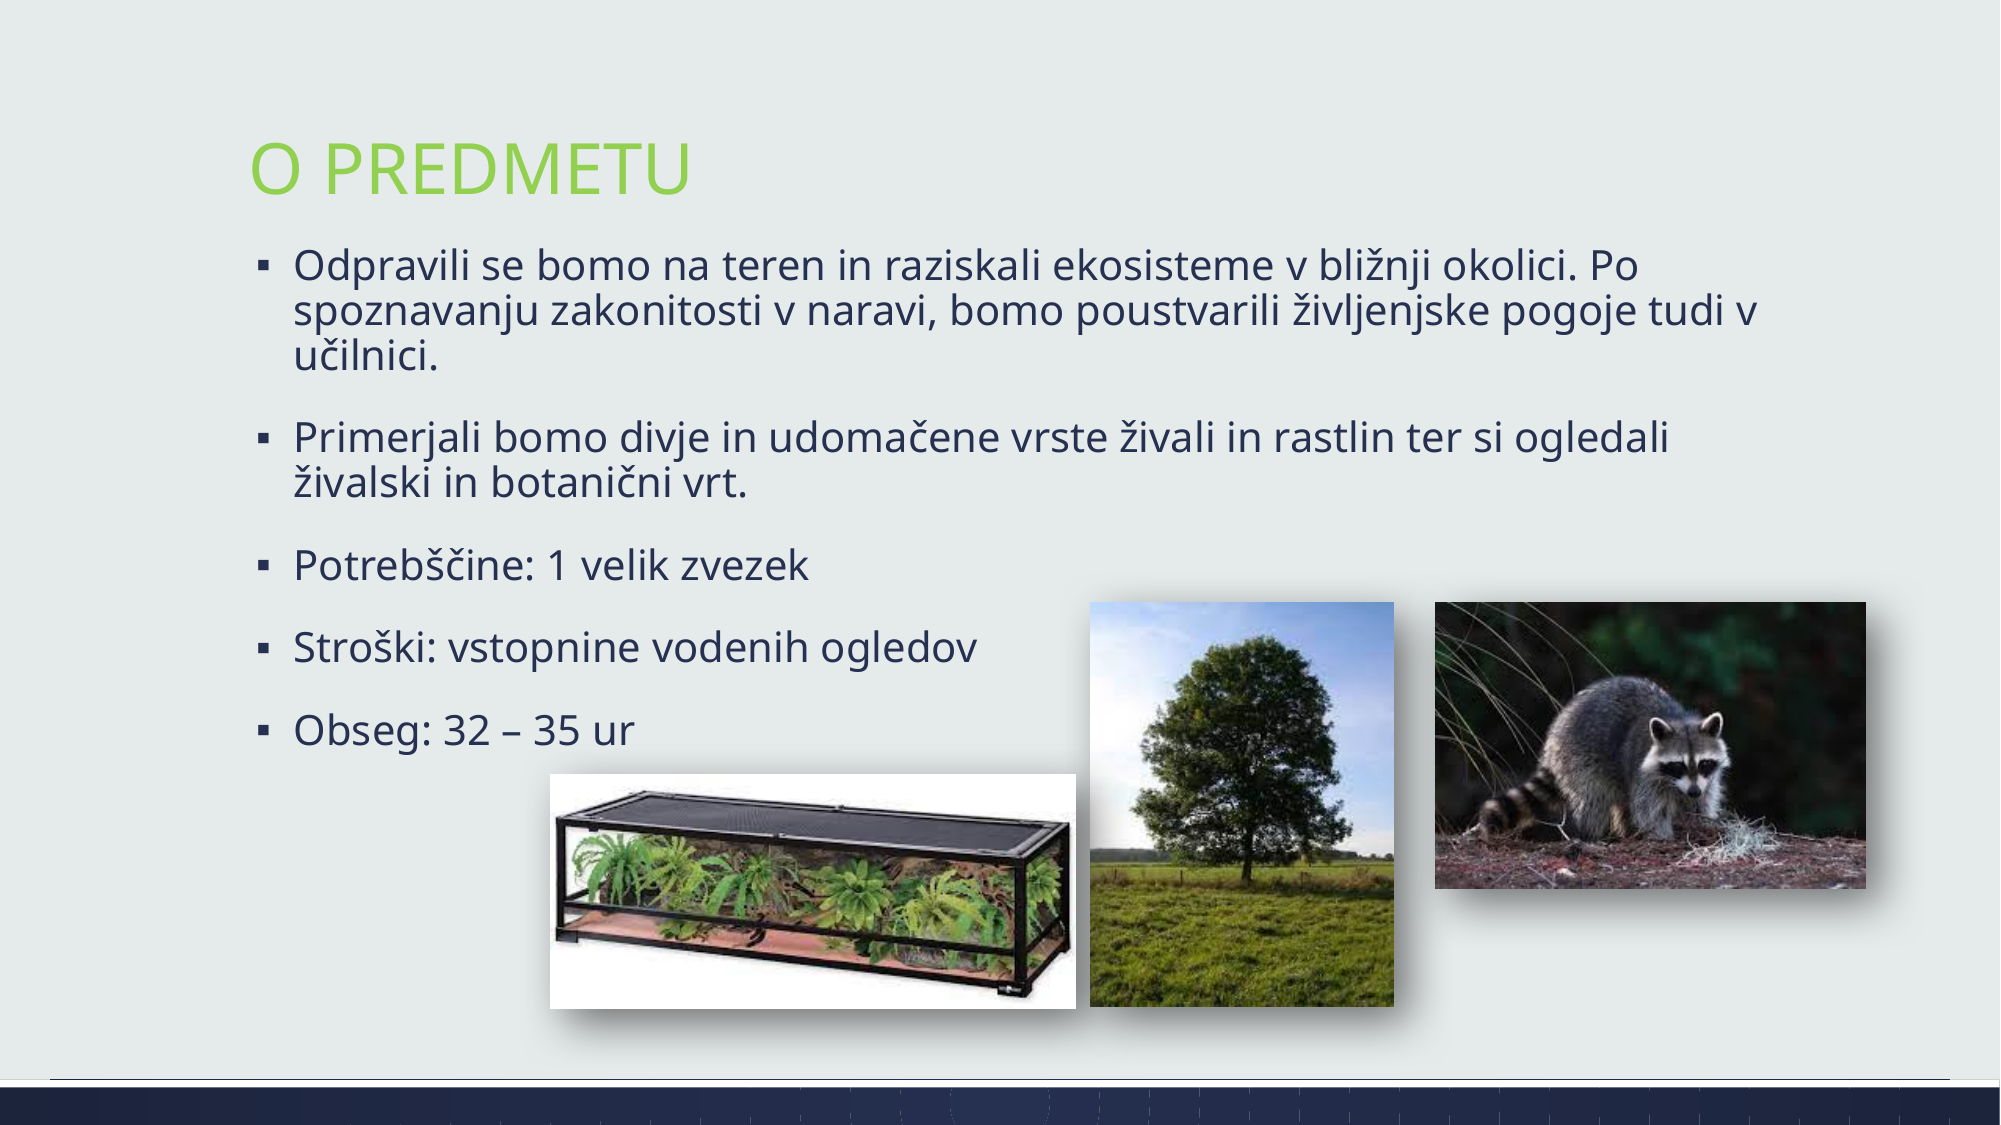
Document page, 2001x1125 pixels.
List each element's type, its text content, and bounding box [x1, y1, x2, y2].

picture [1090, 602, 1394, 1007]
picture [1435, 602, 1866, 889]
picture [550, 774, 1076, 1009]
title O PREDMETU [233, 15, 1794, 218]
list Odpravili se bomo na teren in raziskali ekosisteme v bližnji okolici. Po spoznavanju zakonitosti v naravi, bomo poustvarili življenjske pogoje tudi v učilnici. Primerjali bomo divje in udomačene vrste živali in rastlin ter si ogledali živalski in botanični vrt. Potrebščine: 1 velik zvezek Stroški: vstopnine vodenih ogledov Obseg: 32 – 35 ur [233, 236, 1794, 914]
